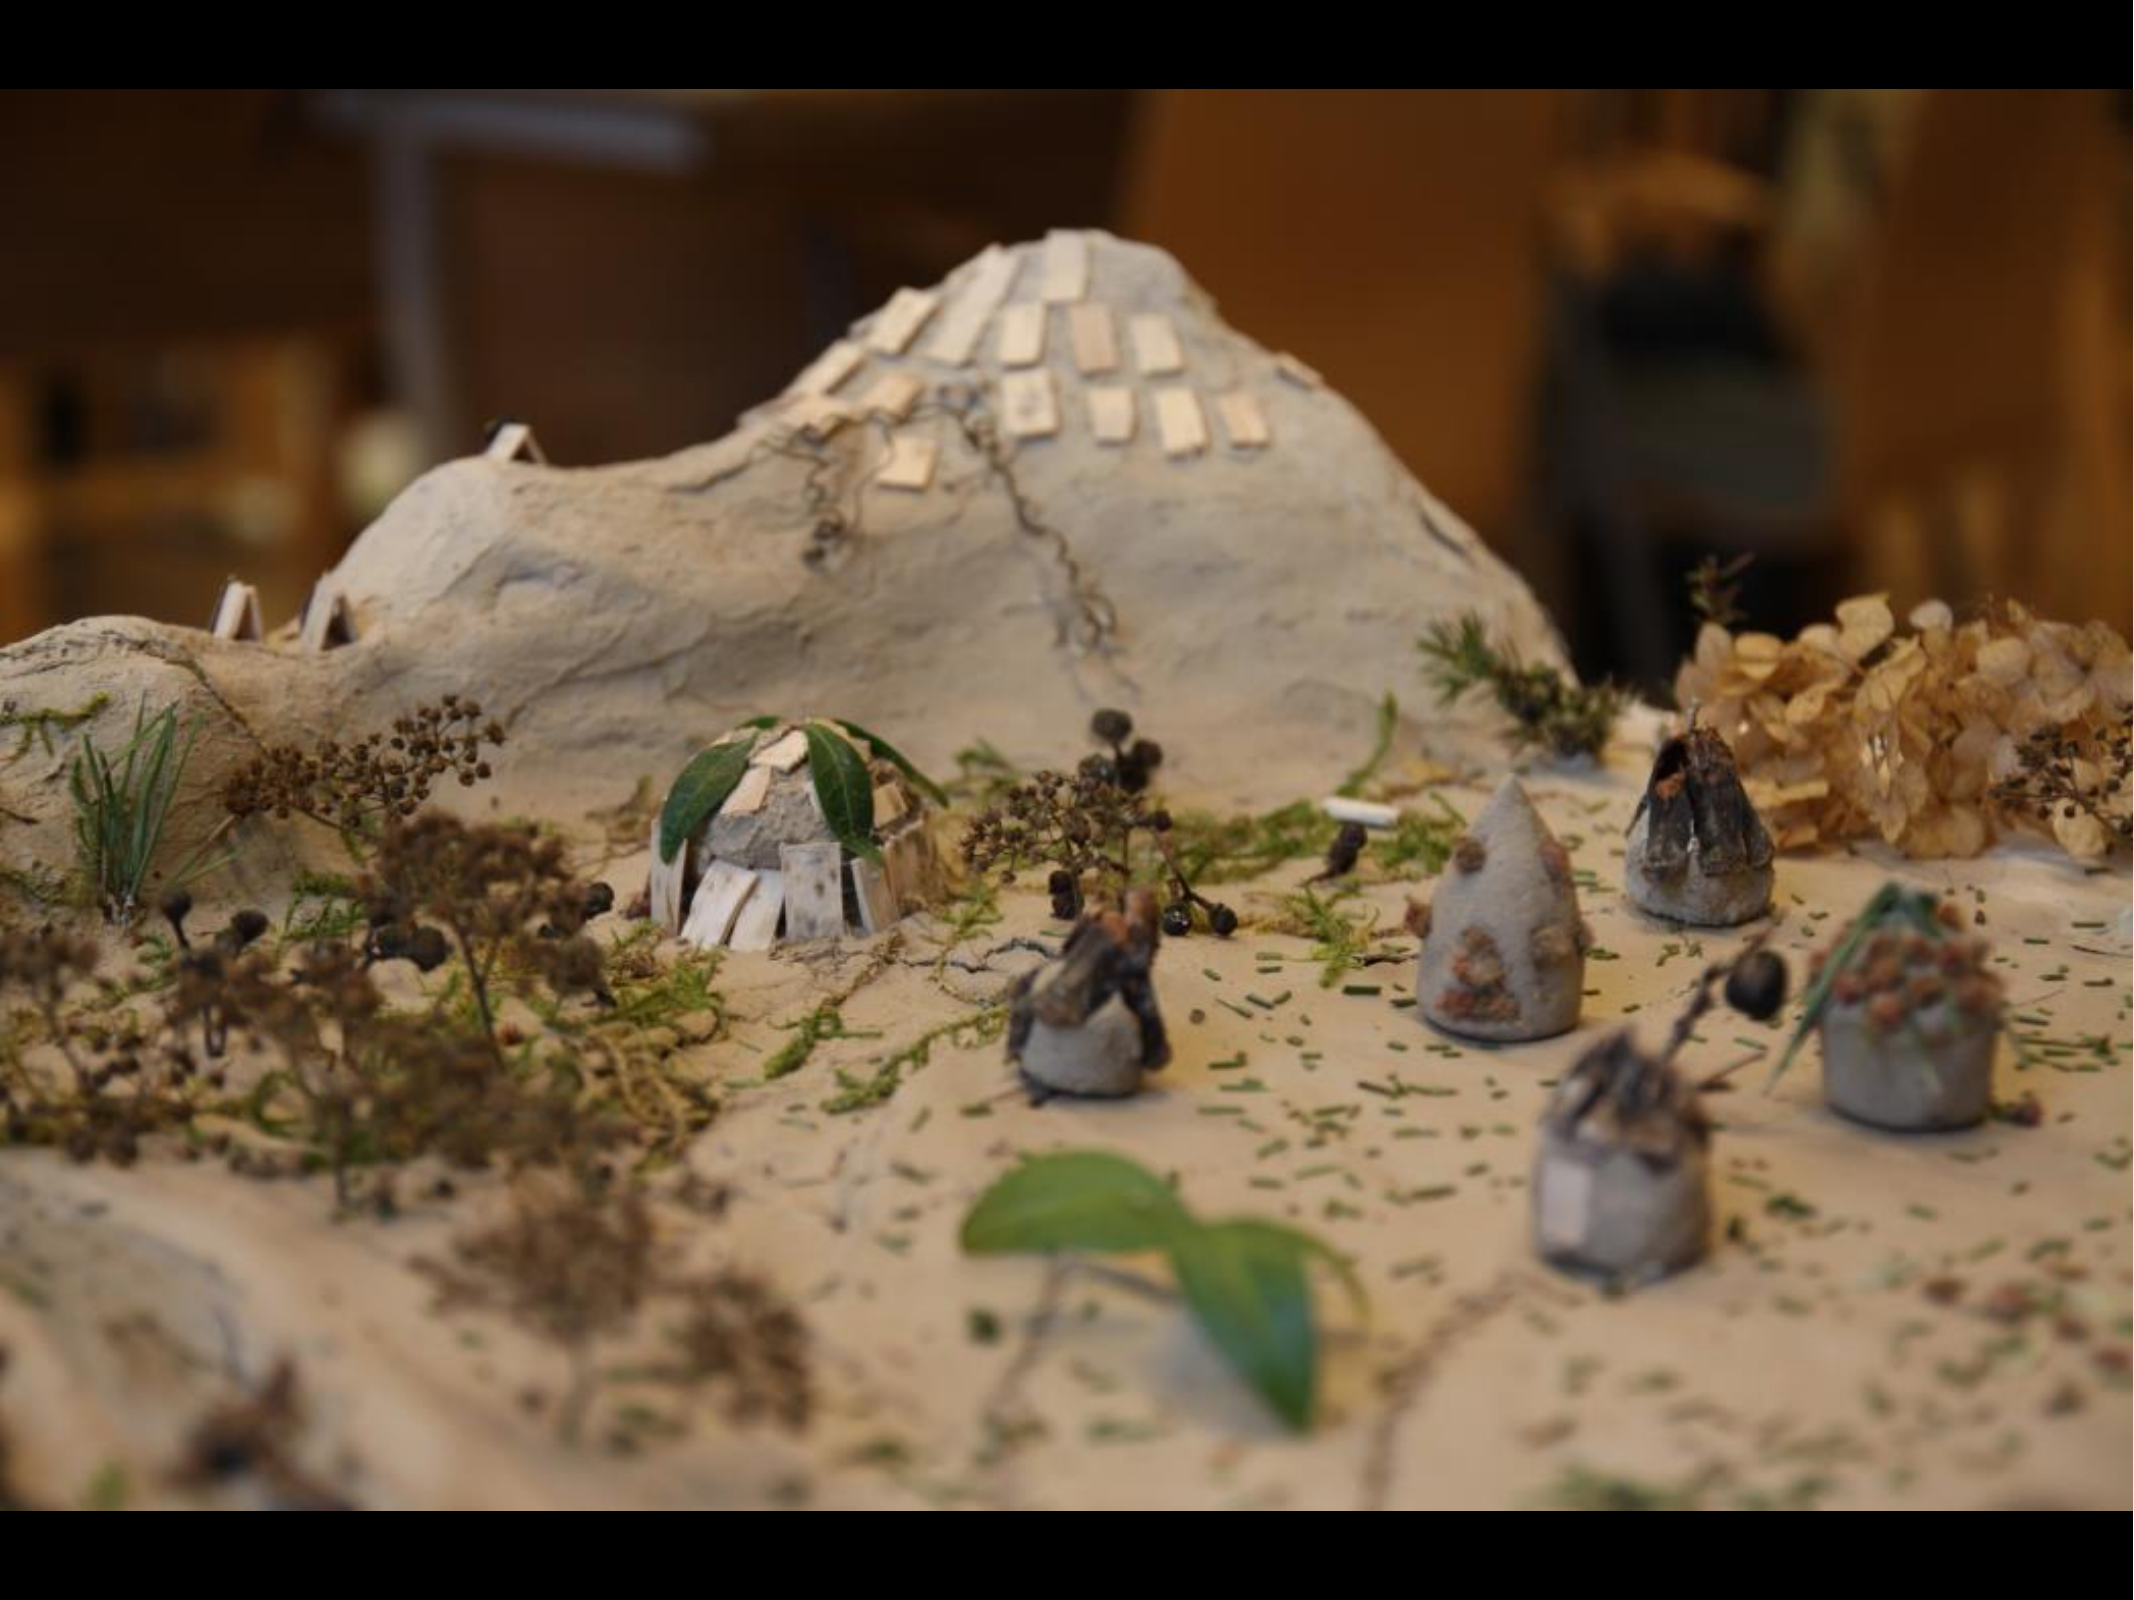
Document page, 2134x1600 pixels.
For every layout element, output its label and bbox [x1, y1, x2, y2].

picture [0, 89, 2134, 1511]
